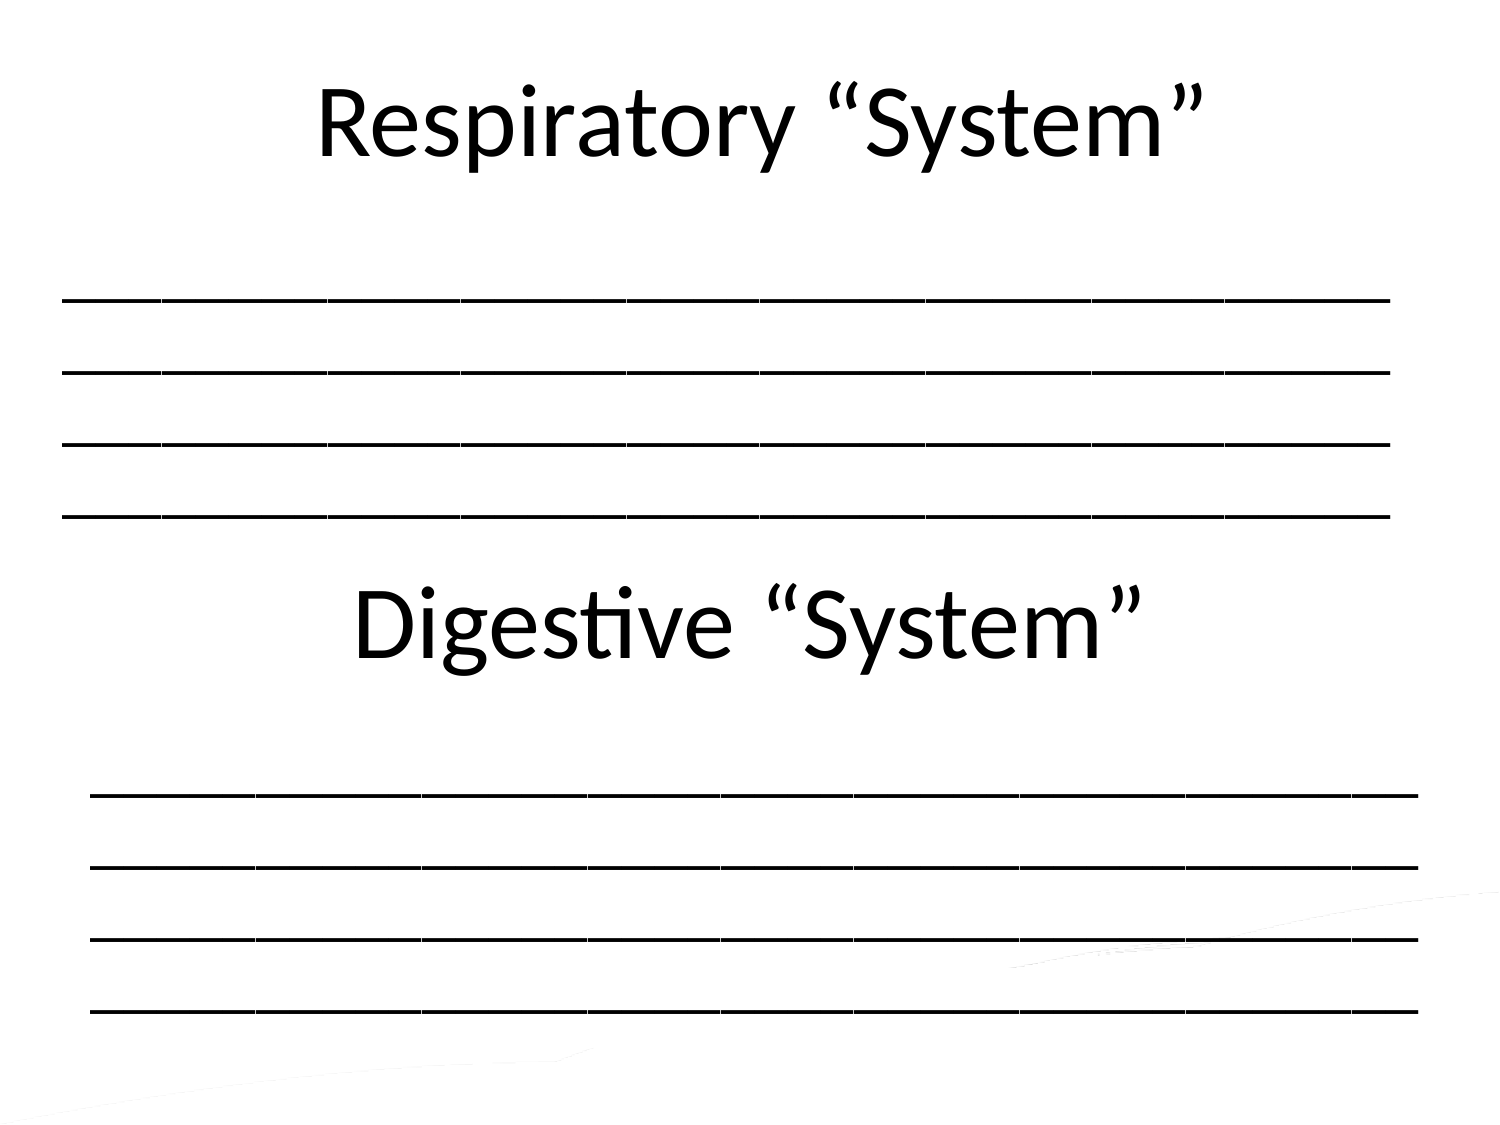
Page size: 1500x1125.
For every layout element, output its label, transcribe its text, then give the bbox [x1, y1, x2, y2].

subtitle ________________________________________________________________________________ ________________________________________ ________________________________________ [75, 750, 1438, 1050]
picture [0, 891, 1500, 1125]
text_box Digestive “System” [50, 499, 1450, 750]
title Respiratory “System” [62, 0, 1463, 248]
text_box ________________________________________________________________________________ ________________________________________ ________________________________________ [62, 237, 1413, 499]
